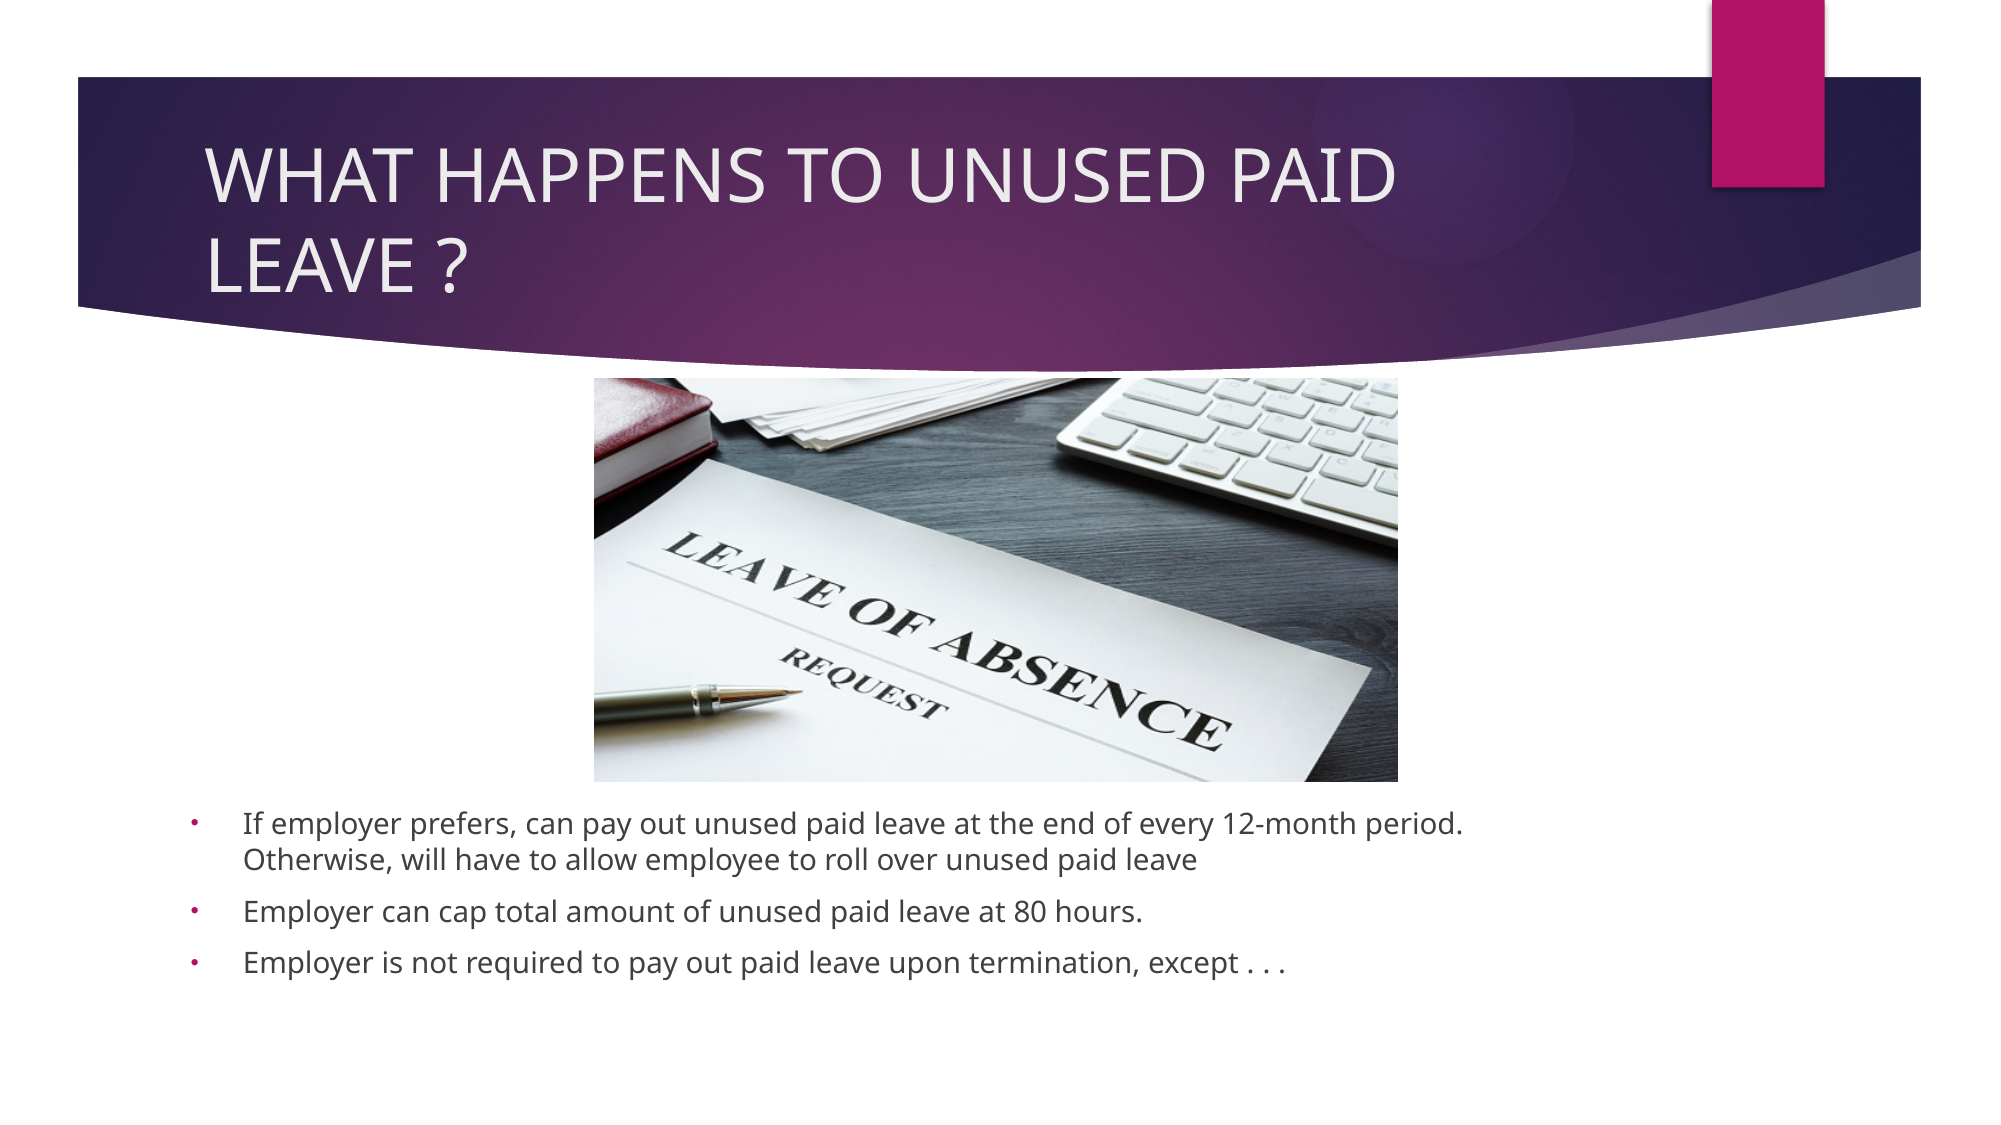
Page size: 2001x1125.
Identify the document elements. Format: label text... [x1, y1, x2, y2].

picture [594, 378, 1398, 782]
list If employer prefers, can pay out unused paid leave at the end of every 12-month period. Otherwise, will have to allow employee to roll over unused paid leave Employer can cap total amount of unused paid leave at 80 hours. Employer is not required to pay out paid leave upon termination, except . . . [175, 797, 1638, 989]
title WHAT HAPPENS TO UNUSED PAID LEAVE ? [189, 159, 1627, 276]
